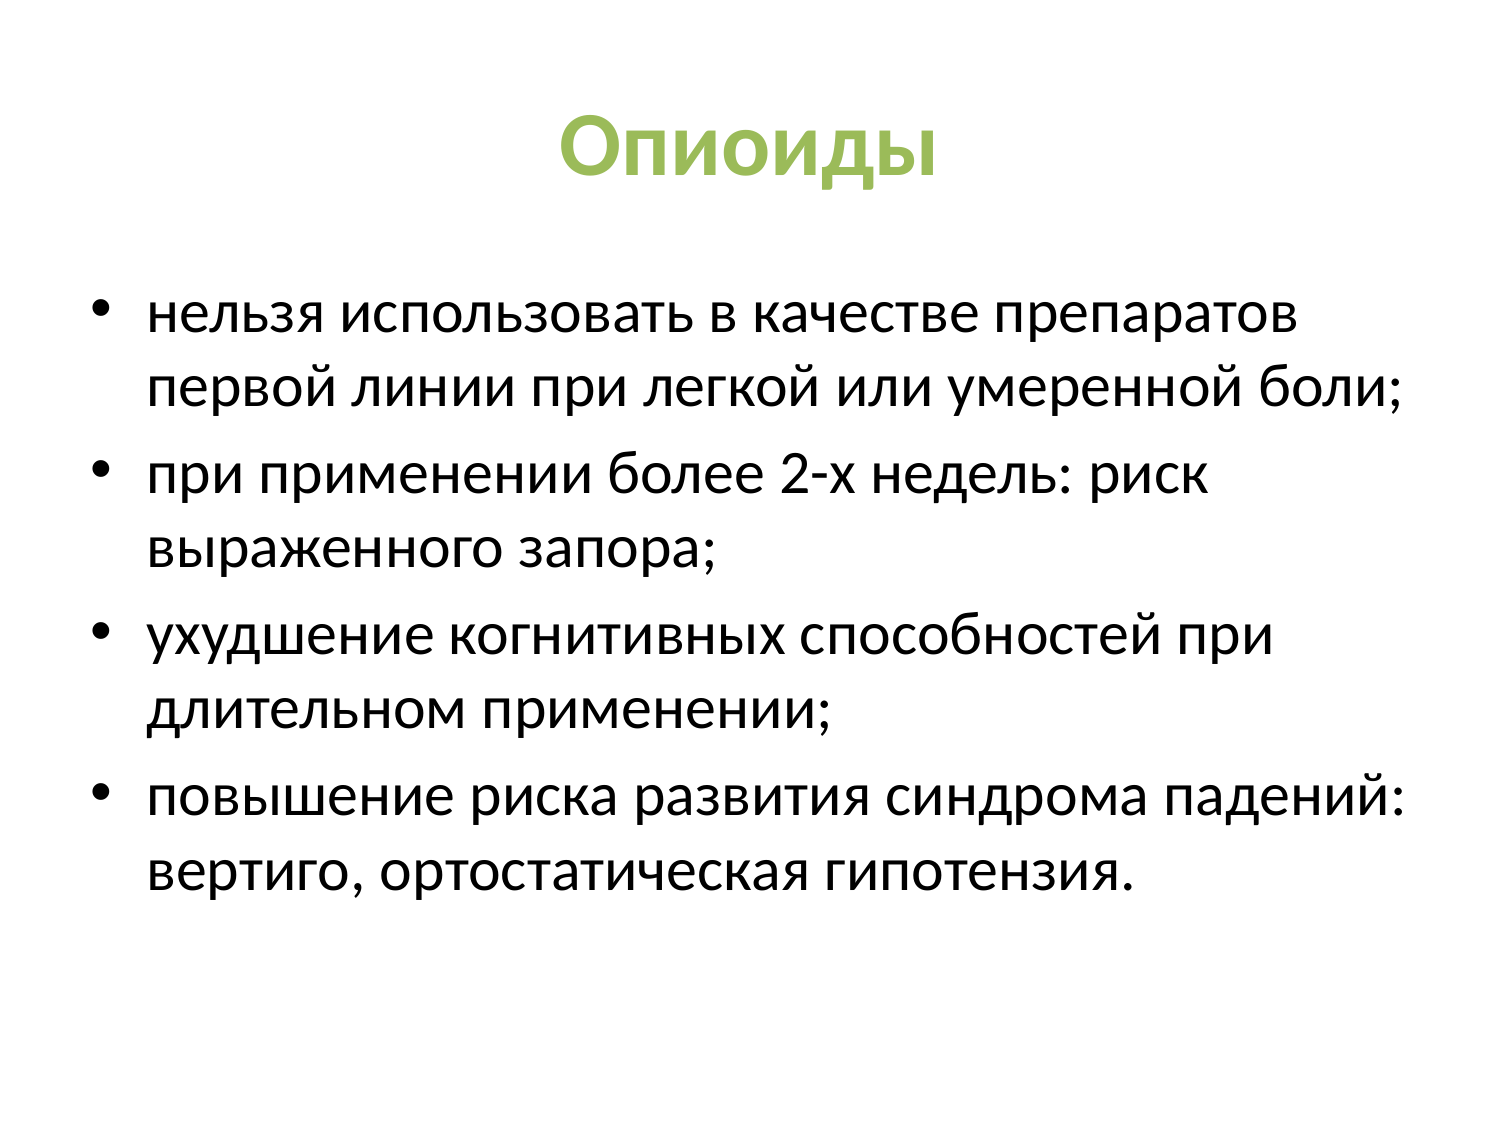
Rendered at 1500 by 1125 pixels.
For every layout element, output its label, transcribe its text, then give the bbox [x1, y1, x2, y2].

list нельзя использовать в качестве препаратов первой линии при легкой или умеренной боли; при применении более 2-х недель: риск выраженного запора; ухудшение когнитивных способностей при длительном применении; повышение риска развития синдрома падений: вертиго, ортостатическая гипотензия. [75, 262, 1425, 1005]
title Опиоиды [75, 45, 1425, 233]
